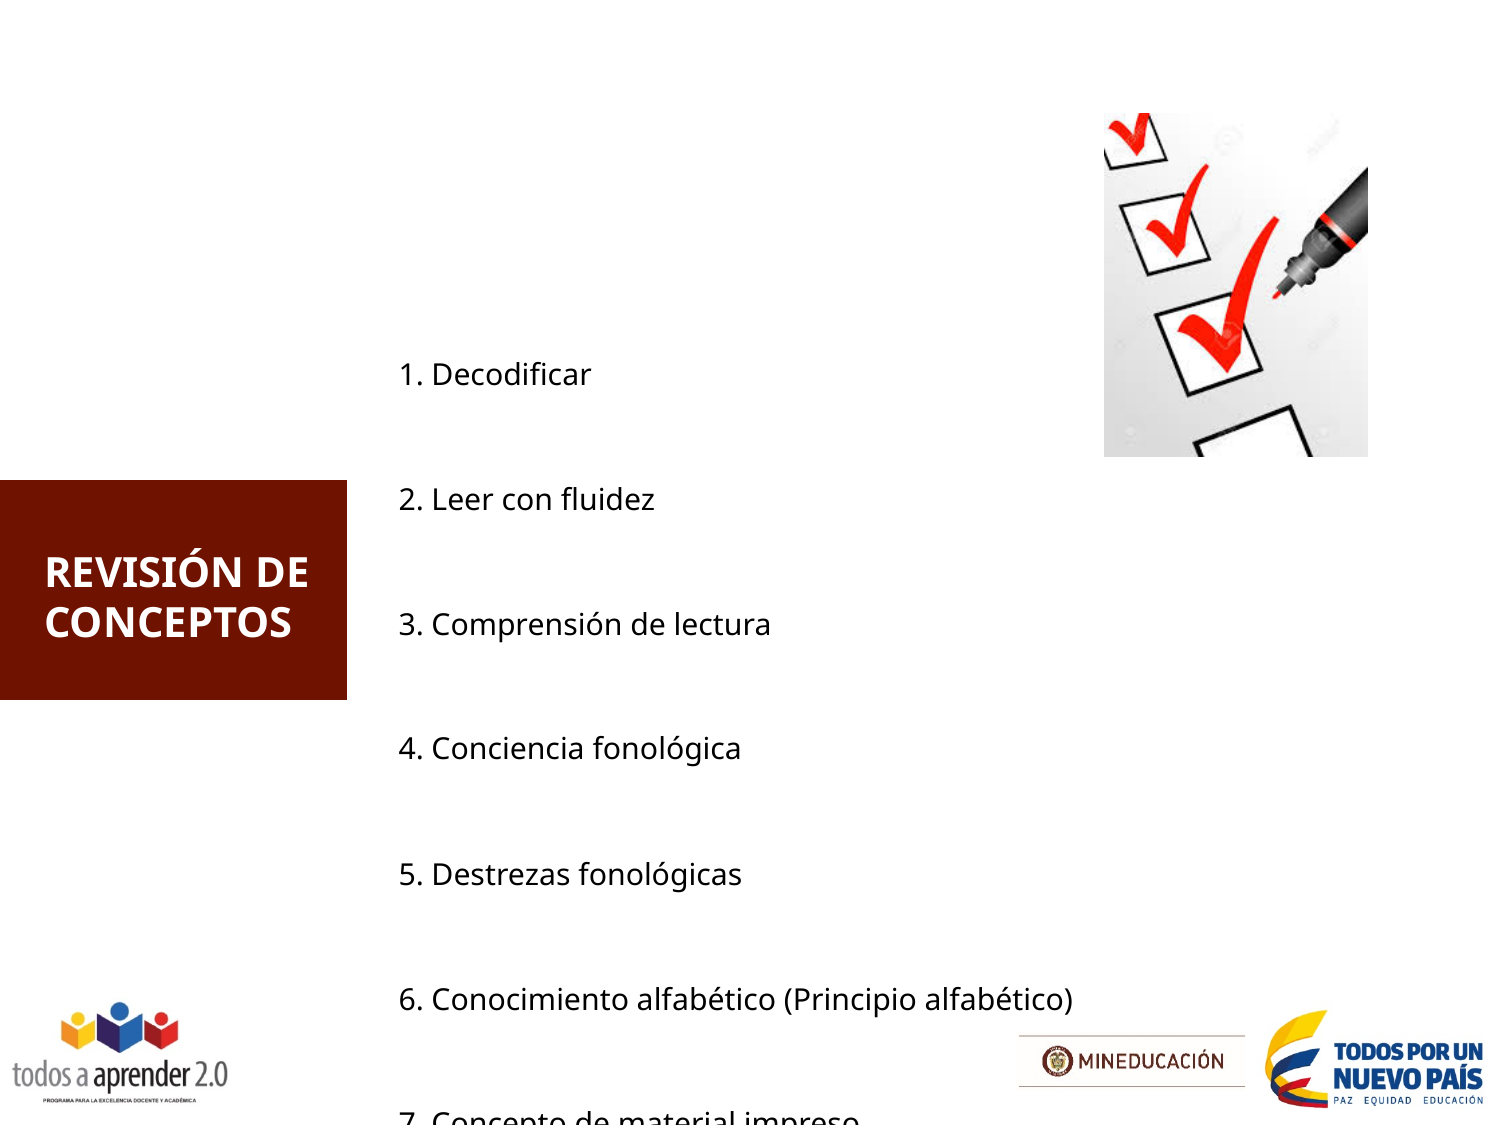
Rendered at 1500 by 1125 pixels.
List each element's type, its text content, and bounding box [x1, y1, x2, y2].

picture [0, 480, 348, 700]
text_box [1015, 999, 1495, 1124]
picture [1104, 113, 1369, 457]
text_box 1. Decodificar 2. Leer con fluidez 3. Comprensión de lectura 4. Conciencia fonológica 5. Destrezas fonológicas 6. Conocimiento alfabético (Principio alfabético) 7. Concepto de material impreso [383, 278, 1267, 1125]
picture [6, 997, 232, 1106]
